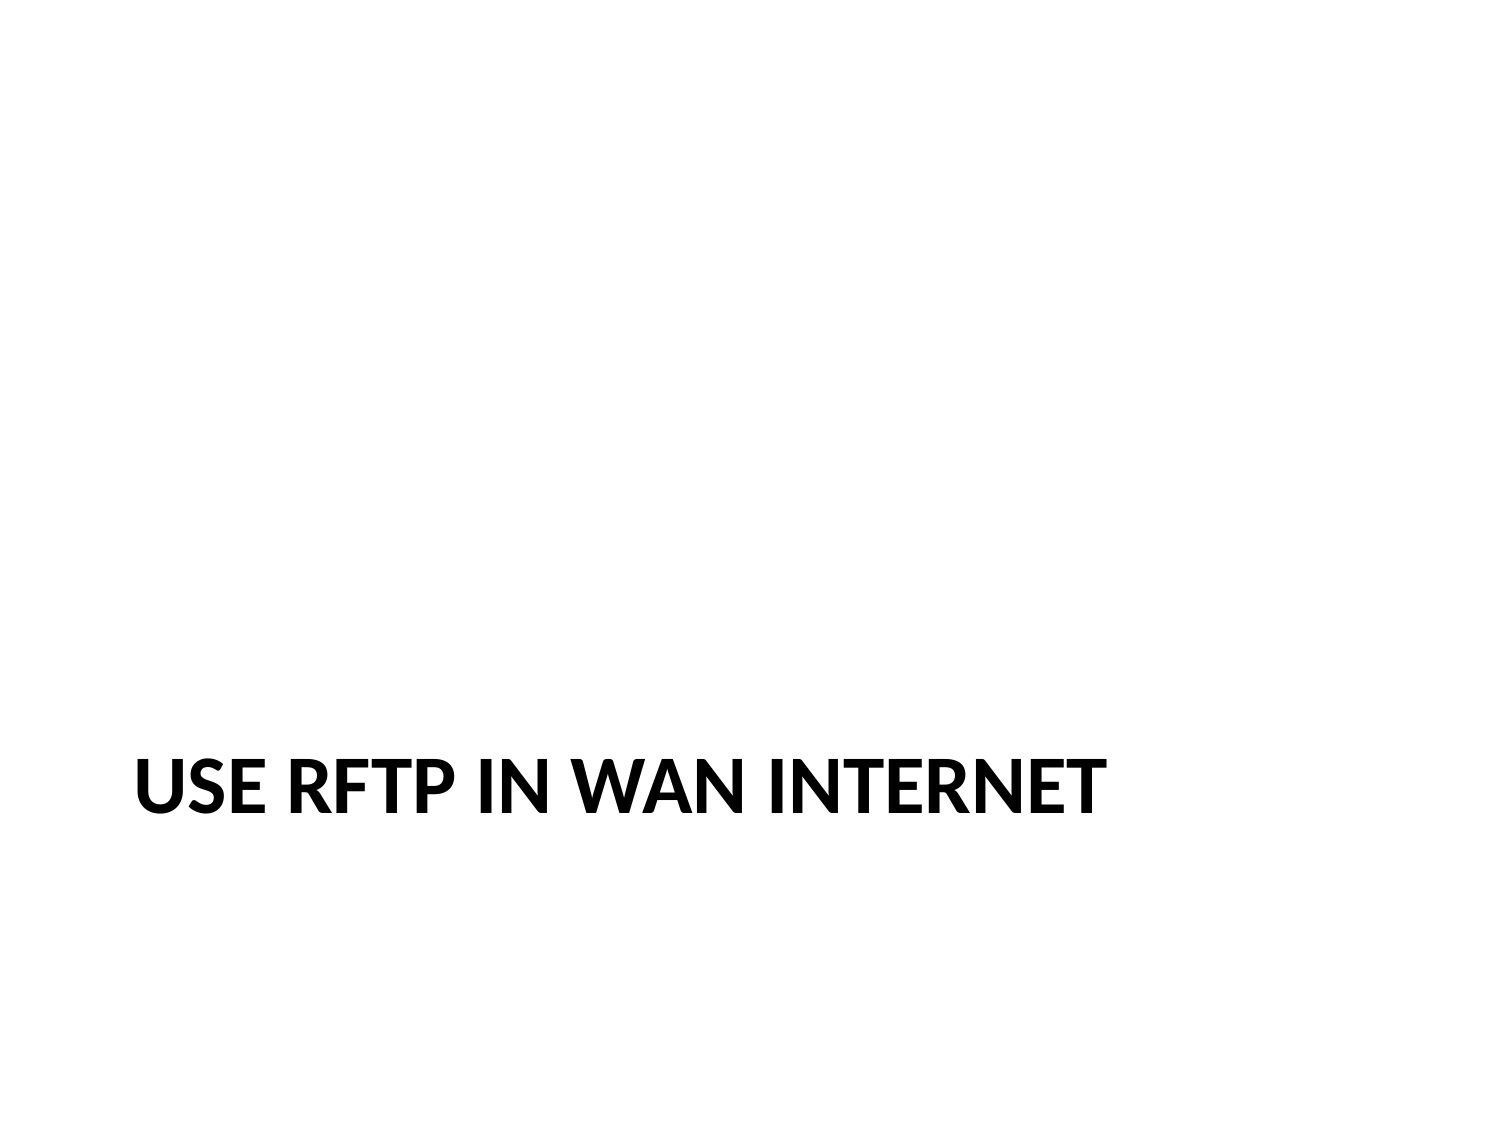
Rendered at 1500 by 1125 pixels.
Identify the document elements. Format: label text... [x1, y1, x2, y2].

title Use RFTP IN WAN Internet [118, 722, 1394, 947]
